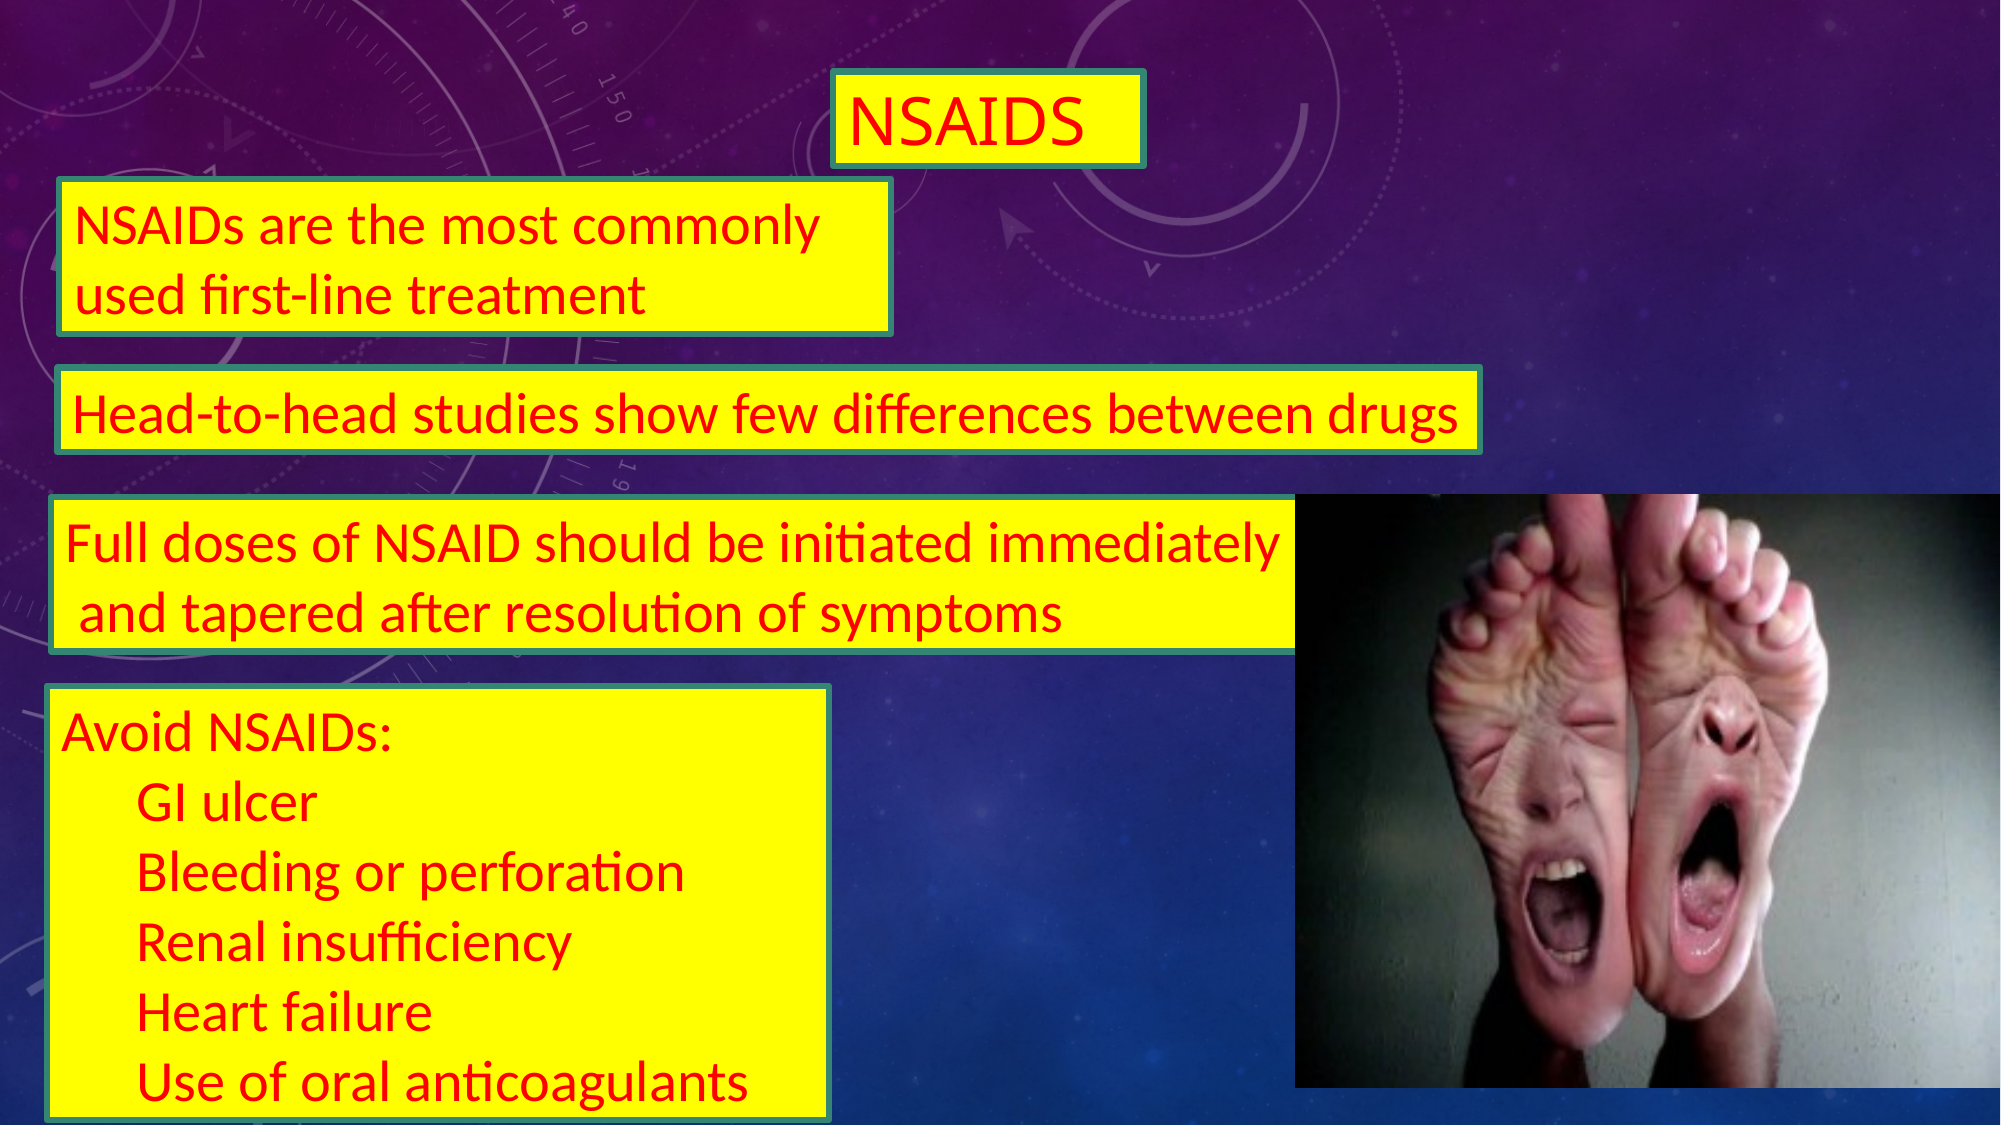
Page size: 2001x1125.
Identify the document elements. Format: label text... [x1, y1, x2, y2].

picture [0, 0, 2001, 1125]
text_box Avoid NSAIDs: GI ulcer Bleeding or perforation Renal insufficiency Heart failure Use of oral anticoagulants [46, 685, 829, 1121]
text_box NSAIDS [833, 71, 1144, 167]
text_box Full doses of NSAID should be initiated immediately and tapered after resolution of symptoms [50, 496, 1293, 652]
text_box Head-to-head studies show few differences between drugs [57, 367, 1481, 453]
text_box NSAIDs are the most commonly used first-line treatment [59, 179, 892, 334]
